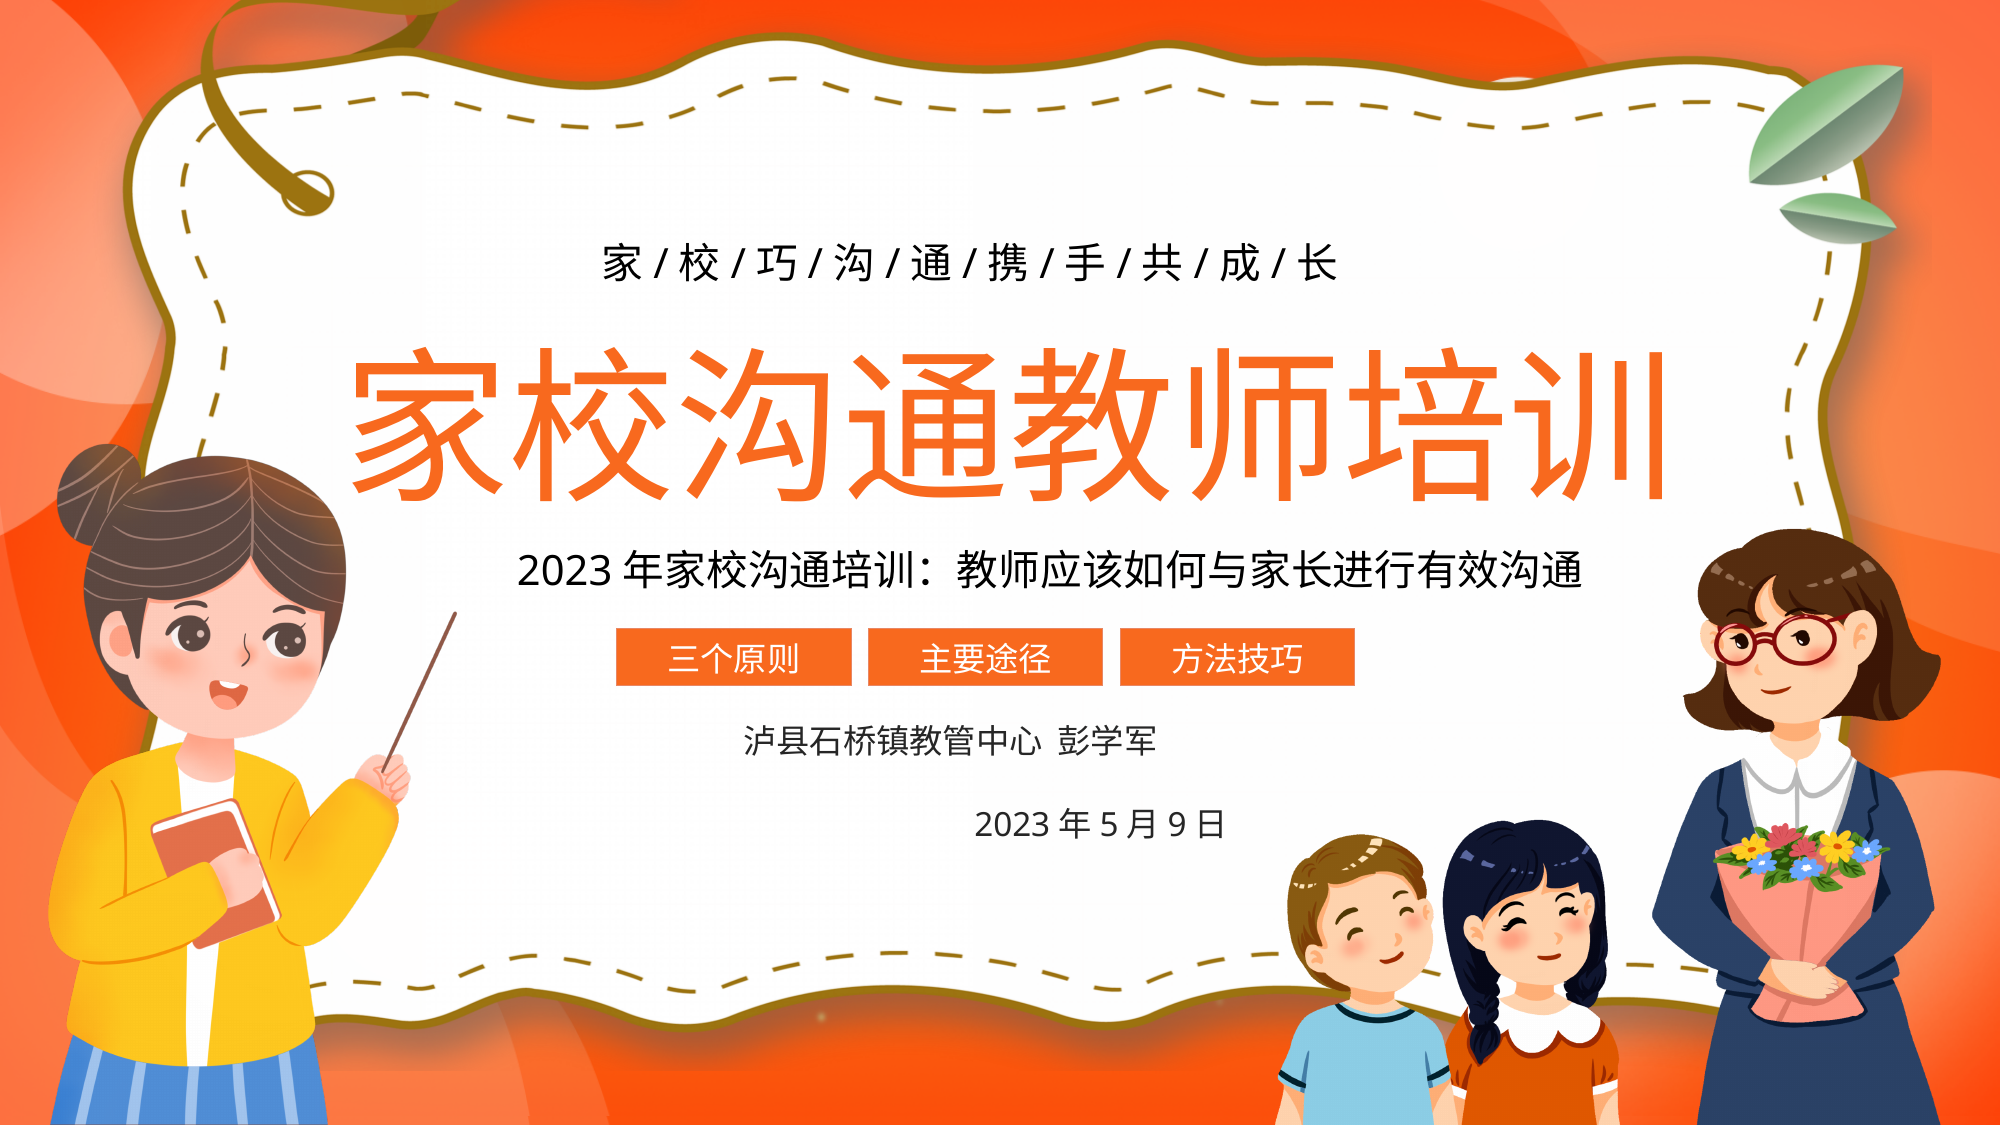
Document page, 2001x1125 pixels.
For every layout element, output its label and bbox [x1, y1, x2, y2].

picture [0, 0, 2000, 1125]
text_box [321, 229, 1697, 769]
